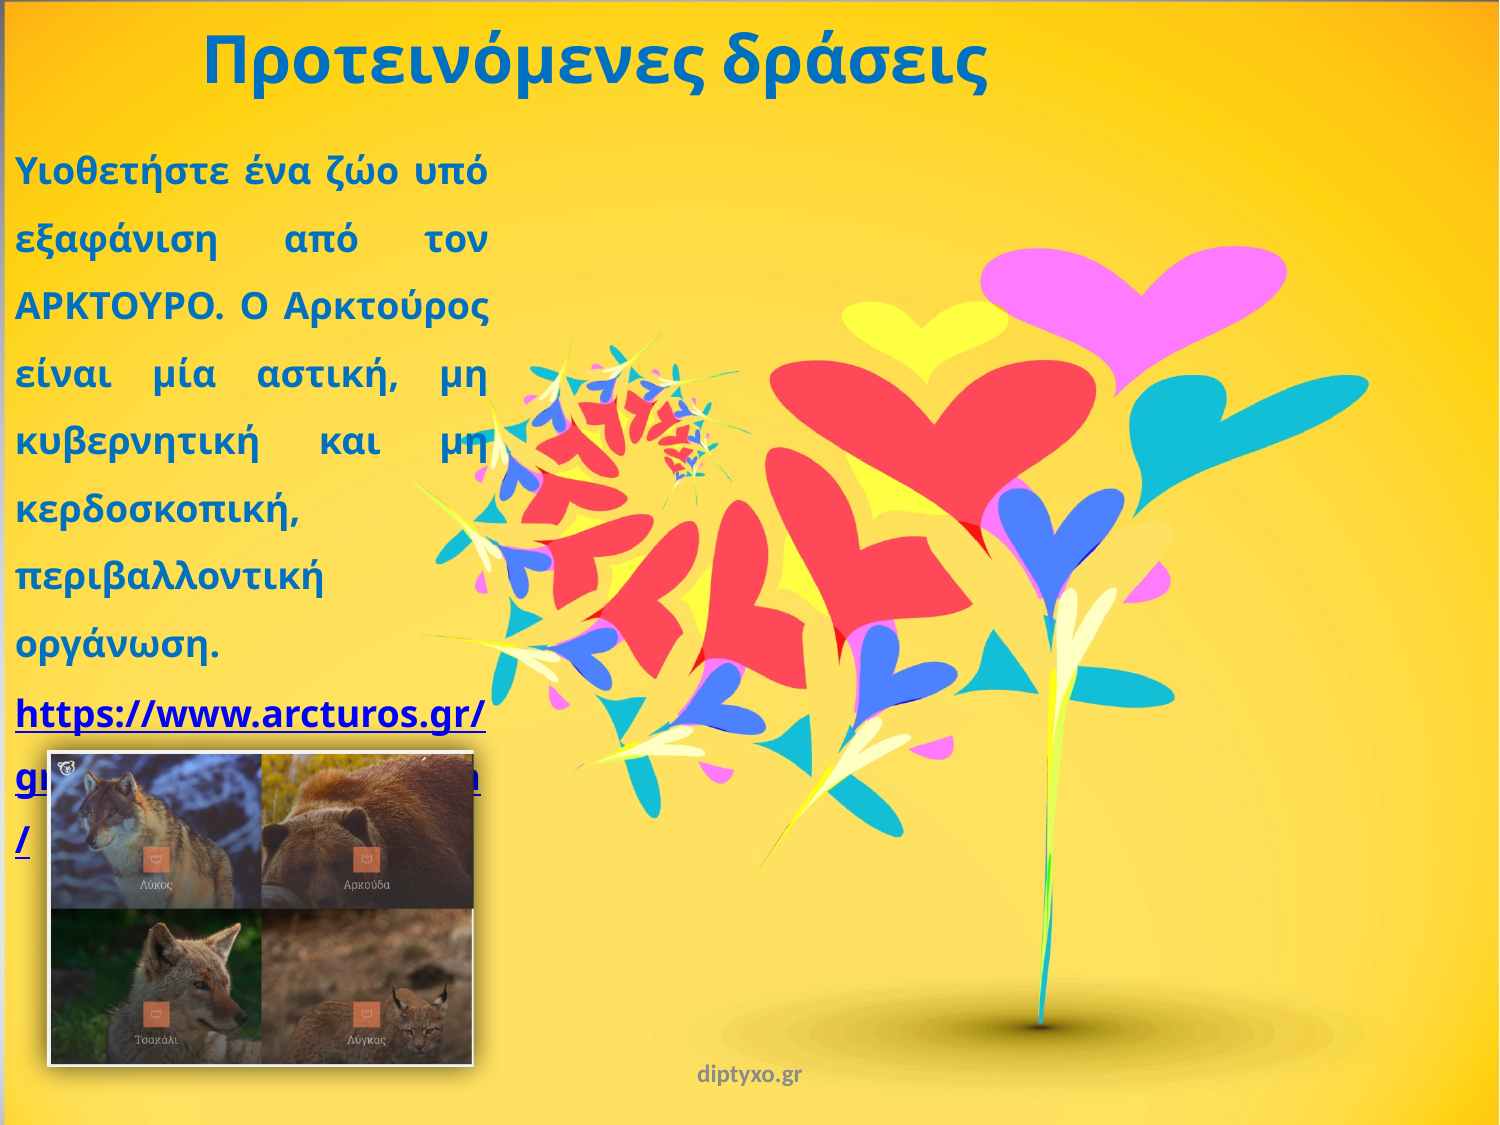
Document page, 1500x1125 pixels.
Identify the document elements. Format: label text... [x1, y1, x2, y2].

footer diptyxo.gr [512, 1042, 988, 1103]
picture [0, 0, 1500, 1125]
text_box Υιοθετήστε ένα ζώο υπό εξαφάνιση από τον ΑΡΚΤΟΥΡΟ. Ο Αρκτούρος είναι μία αστική, μη κυβερνητική και μη κερδοσκοπική, περιβαλλοντική οργάνωση. https://www.arcturos.gr/gr/summeteho/adoption/ [0, 117, 504, 816]
text_box Προτεινόμενες δράσεις [175, 9, 1032, 105]
